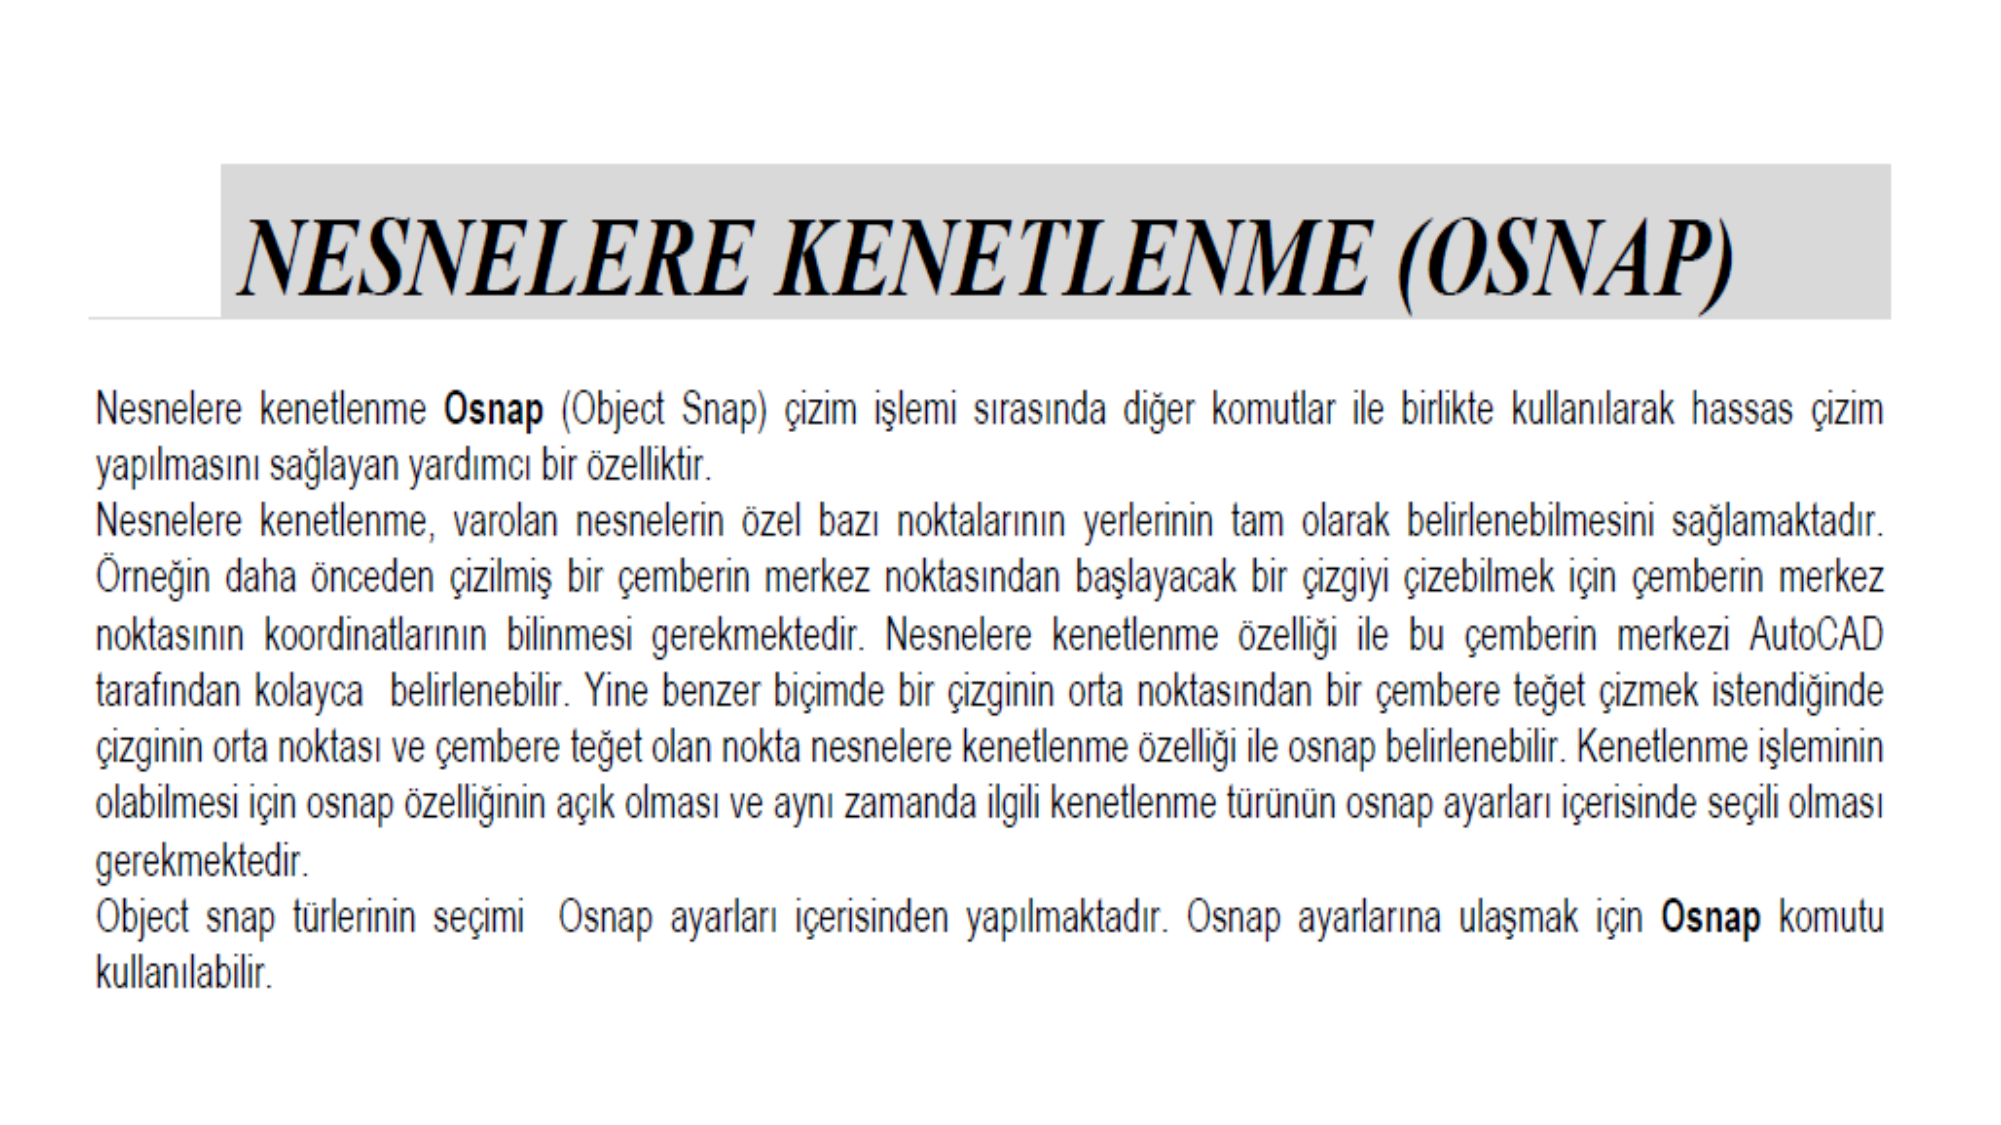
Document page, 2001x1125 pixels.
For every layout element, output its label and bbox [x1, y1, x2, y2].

picture [49, 99, 1950, 1025]
